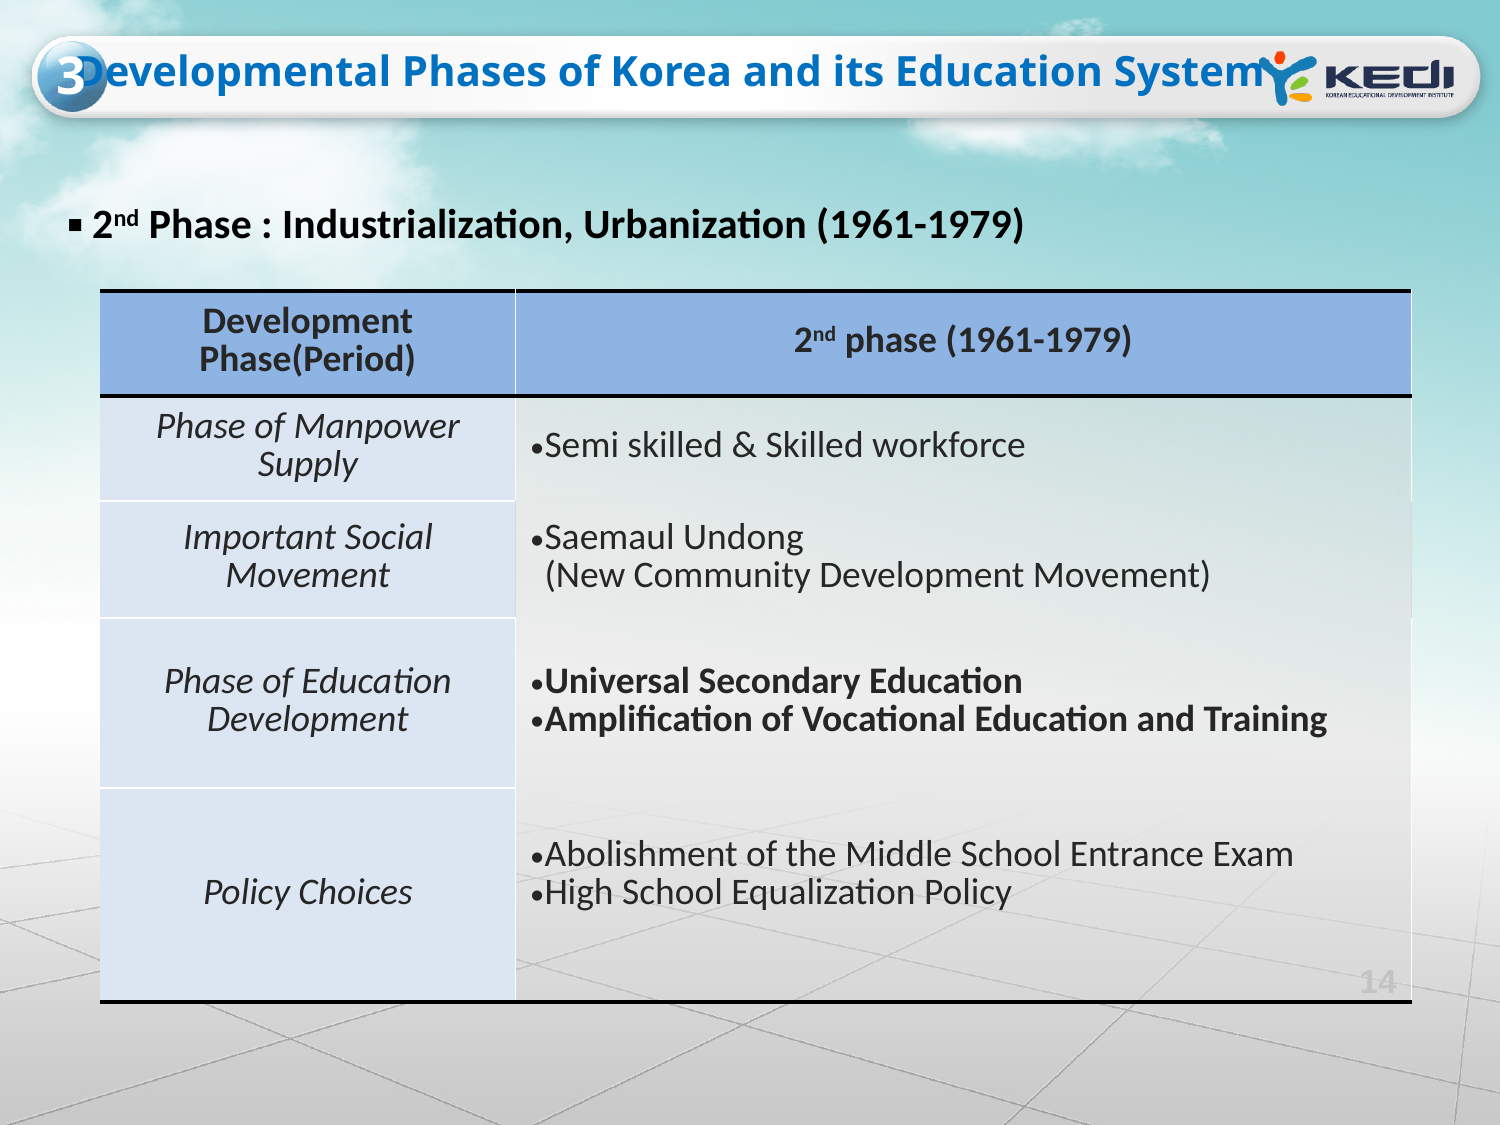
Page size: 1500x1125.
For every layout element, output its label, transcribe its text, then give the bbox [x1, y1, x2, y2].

picture [0, 75, 1500, 1125]
table_cell Abolishment of the Middle School Entrance Exam High School Equalization Policy [516, 788, 1411, 1000]
text_box Developmental Phases of Korea and its Education System [113, 37, 1281, 103]
table_cell Universal Secondary Education Amplification of Vocational Education and Training [516, 618, 1411, 788]
table_header Development Phase(Period) [100, 293, 515, 394]
table_cell Important Social Movement [100, 502, 515, 617]
text_box ▪ 2nd Phase : Industrialization, Urbanization (1961-1979) [53, 189, 1482, 255]
table_header 2nd phase (1961-1979) [516, 293, 1411, 394]
text_box 3 [41, 35, 113, 113]
table_cell Phase of Education Development [100, 619, 515, 787]
table_cell Policy Choices [100, 789, 515, 1000]
table_cell Semi skilled & Skilled workforce [516, 398, 1411, 501]
text_box [0, 0, 1500, 75]
table_cell Saemaul Undong (New Community Development Movement) [516, 501, 1411, 618]
slide_number 14 [1344, 952, 1500, 1053]
table_cell Phase of Manpower Supply [100, 398, 515, 500]
